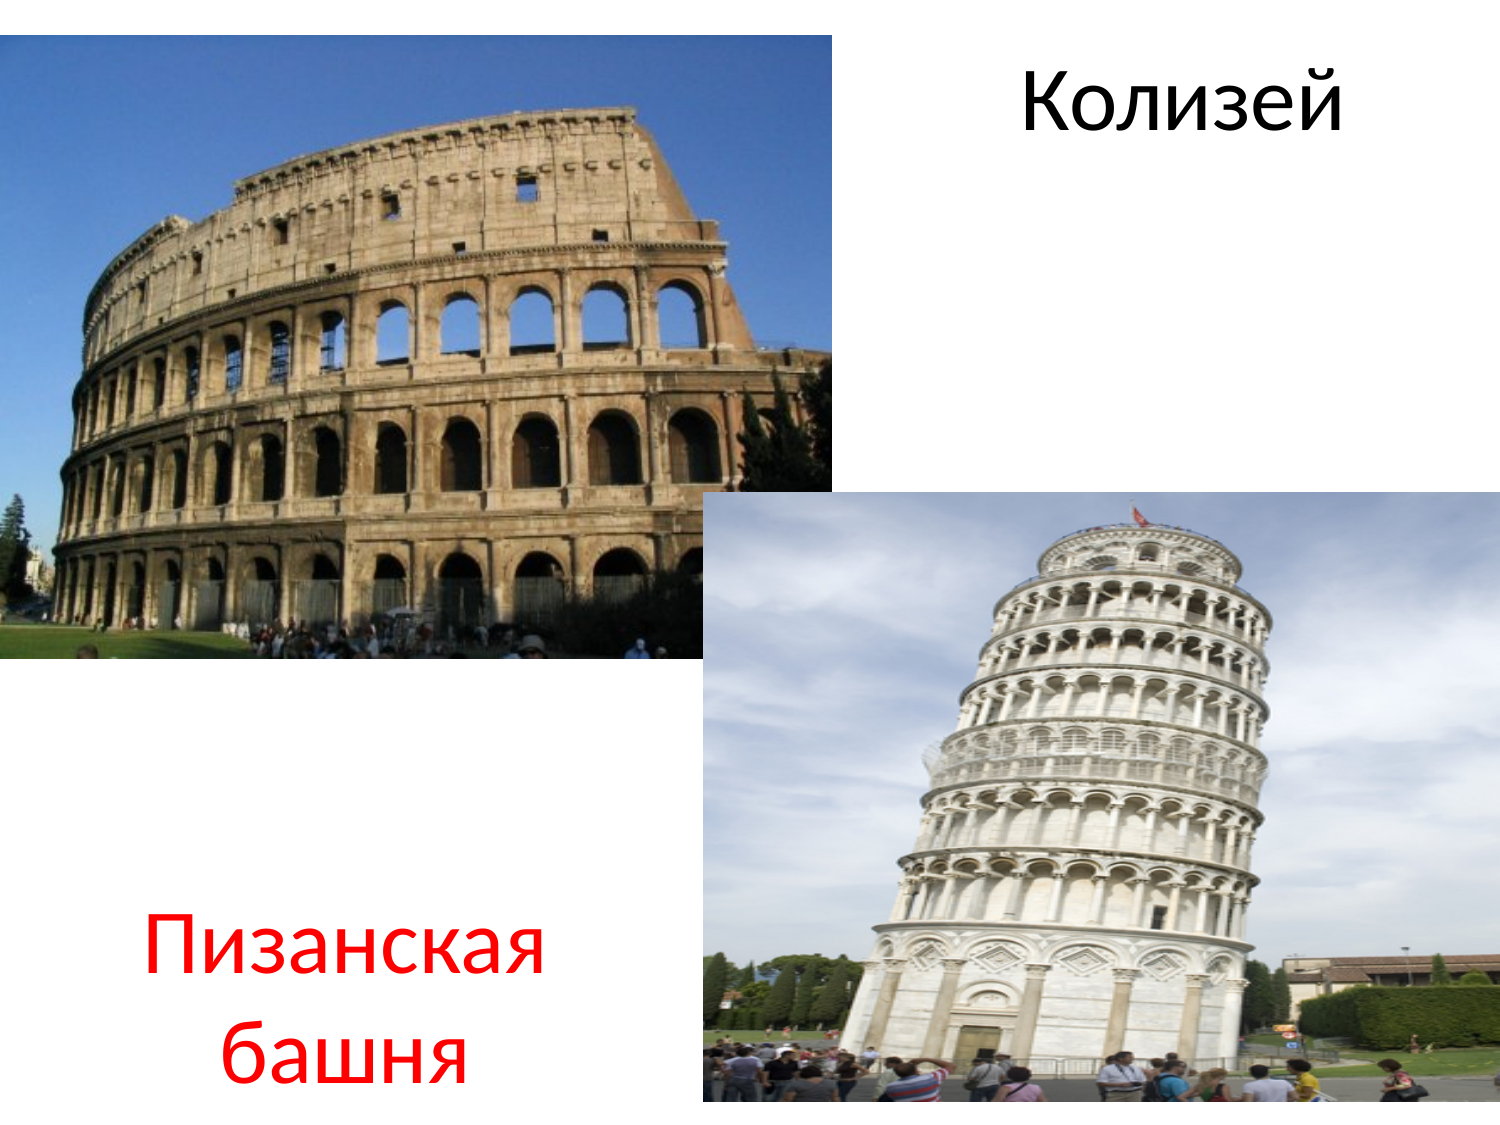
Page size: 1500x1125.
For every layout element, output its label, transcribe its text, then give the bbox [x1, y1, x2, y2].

text_box Колизей [902, 46, 1465, 141]
text_box Пизанская башня [23, 925, 668, 1059]
picture [0, 34, 1500, 1102]
